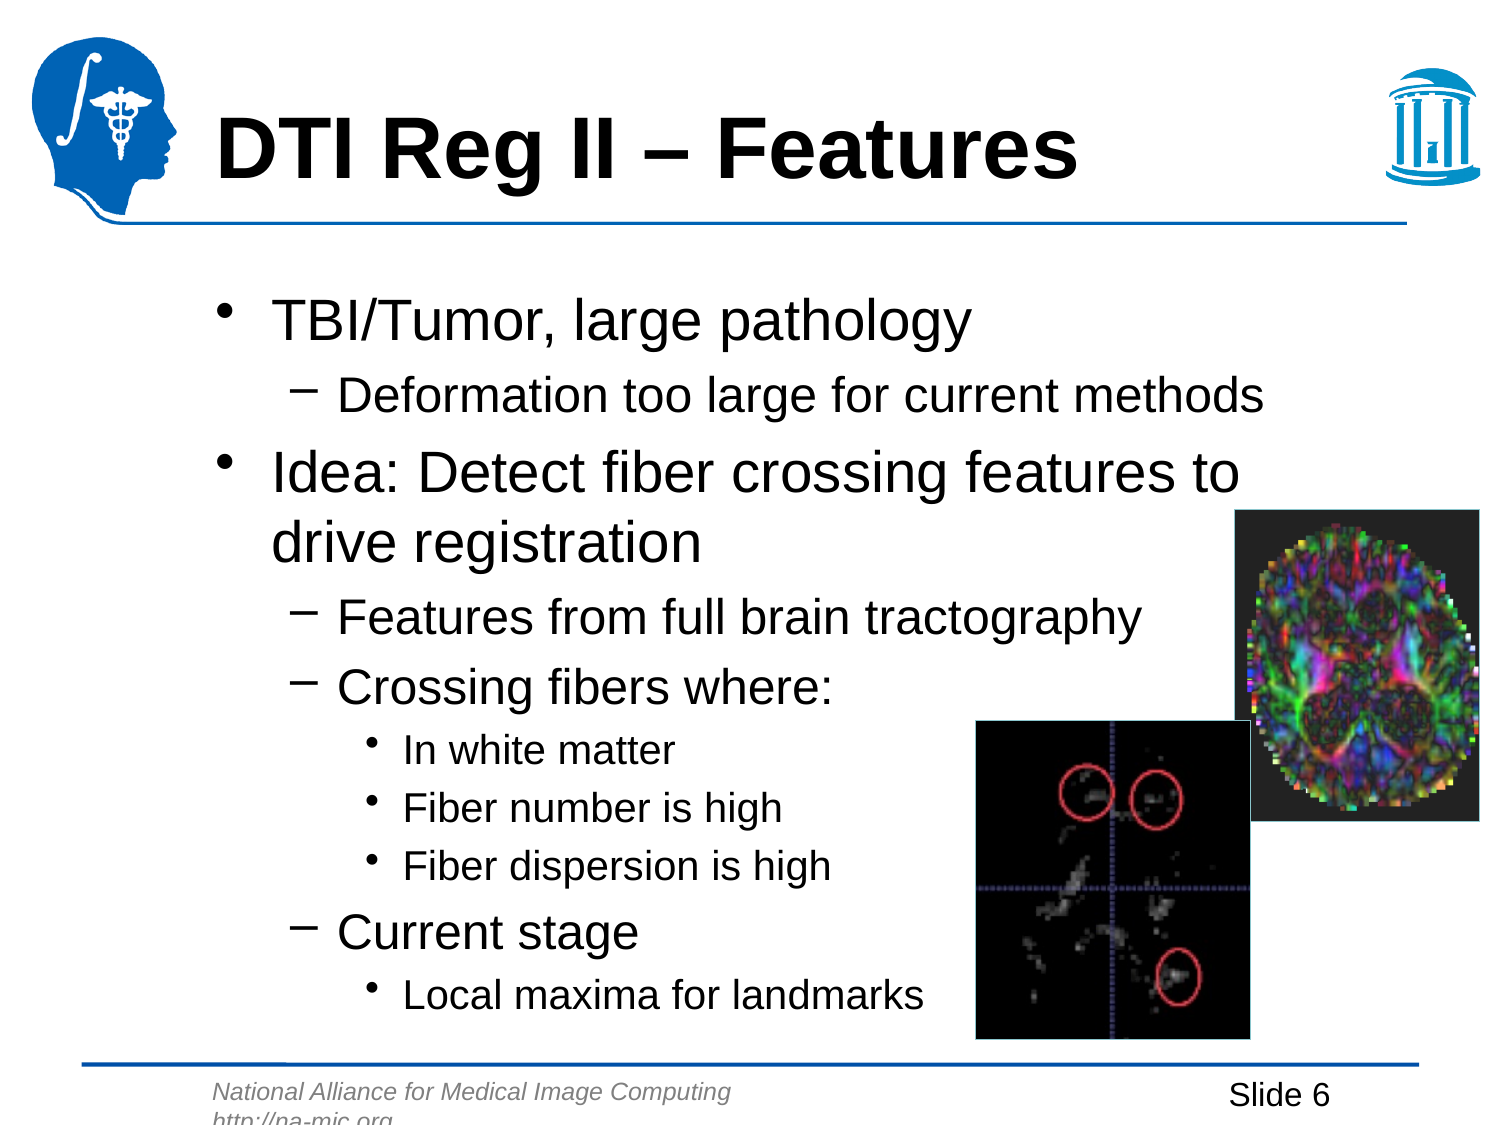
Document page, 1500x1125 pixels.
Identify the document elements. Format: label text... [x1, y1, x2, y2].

list TBI/Tumor, large pathology Deformation too large for current methods Idea: Detect fiber crossing features to drive registration Features from full brain tractography Crossing fibers where: In white matter Fiber number is high Fiber dispersion is high Current stage Local maxima for landmarks [199, 274, 1388, 976]
picture [974, 508, 1481, 1041]
picture [31, 37, 1483, 225]
title DTI Reg II – Features [199, 49, 1388, 238]
